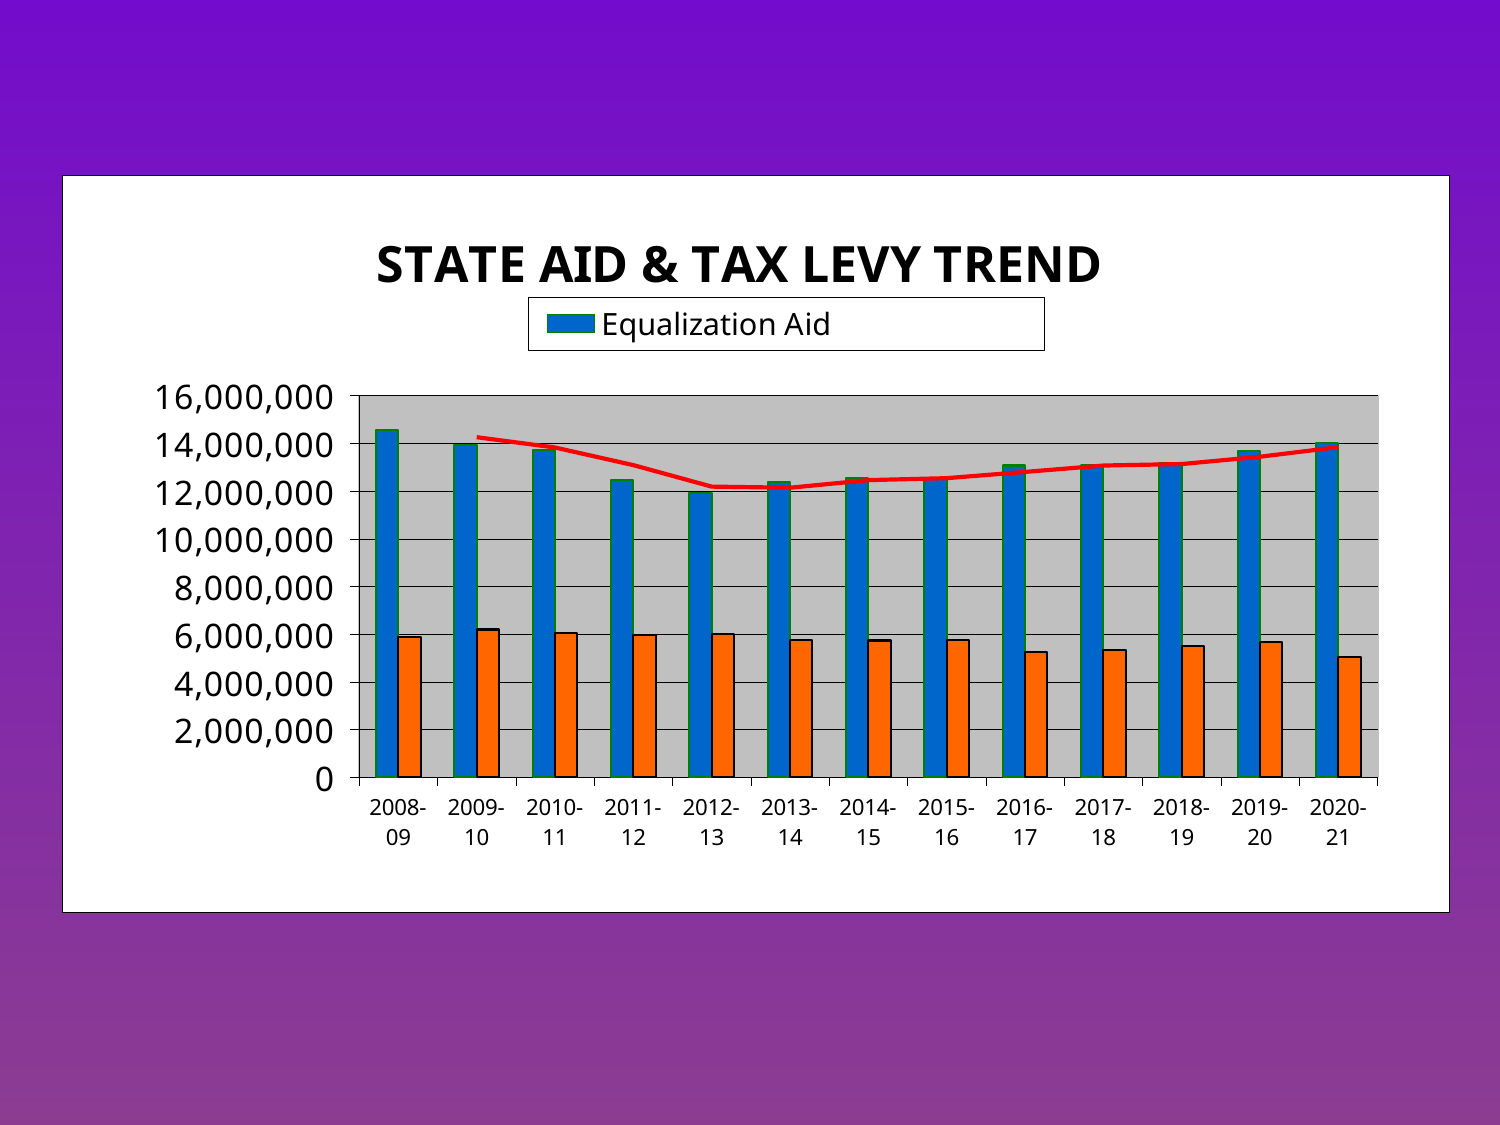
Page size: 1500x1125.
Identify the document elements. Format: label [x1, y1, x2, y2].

chart [62, 174, 1451, 913]
